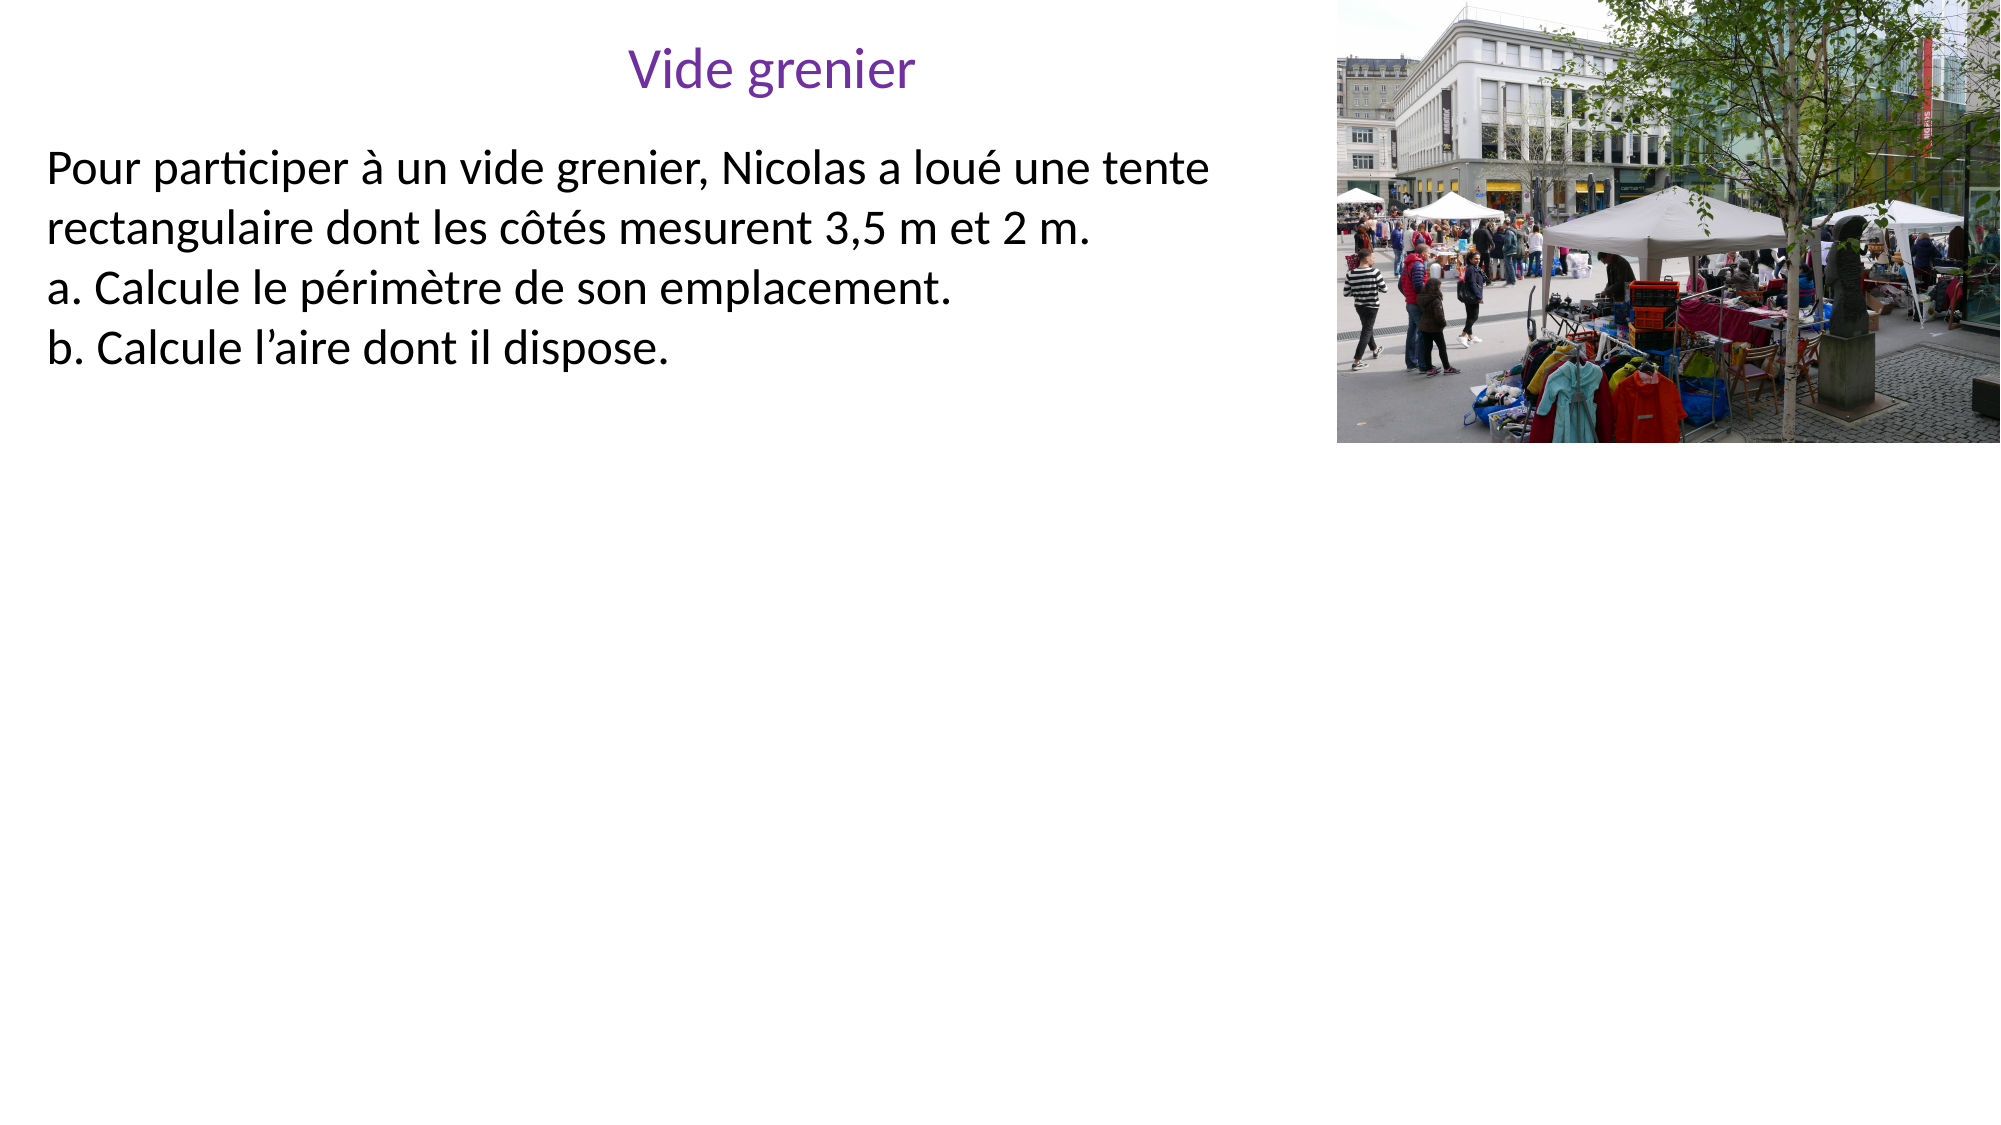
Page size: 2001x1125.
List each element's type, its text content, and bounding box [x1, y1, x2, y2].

picture [1337, 0, 2000, 443]
text_box Pour participer à un vide grenier, Nicolas a loué une tente rectangulaire dont les côtés mesurent 3,5 m et 2 m. a. Calcule le périmètre de son emplacement. b. Calcule l’aire dont il dispose. [31, 127, 1304, 382]
text_box Vide grenier [386, 22, 1160, 108]
